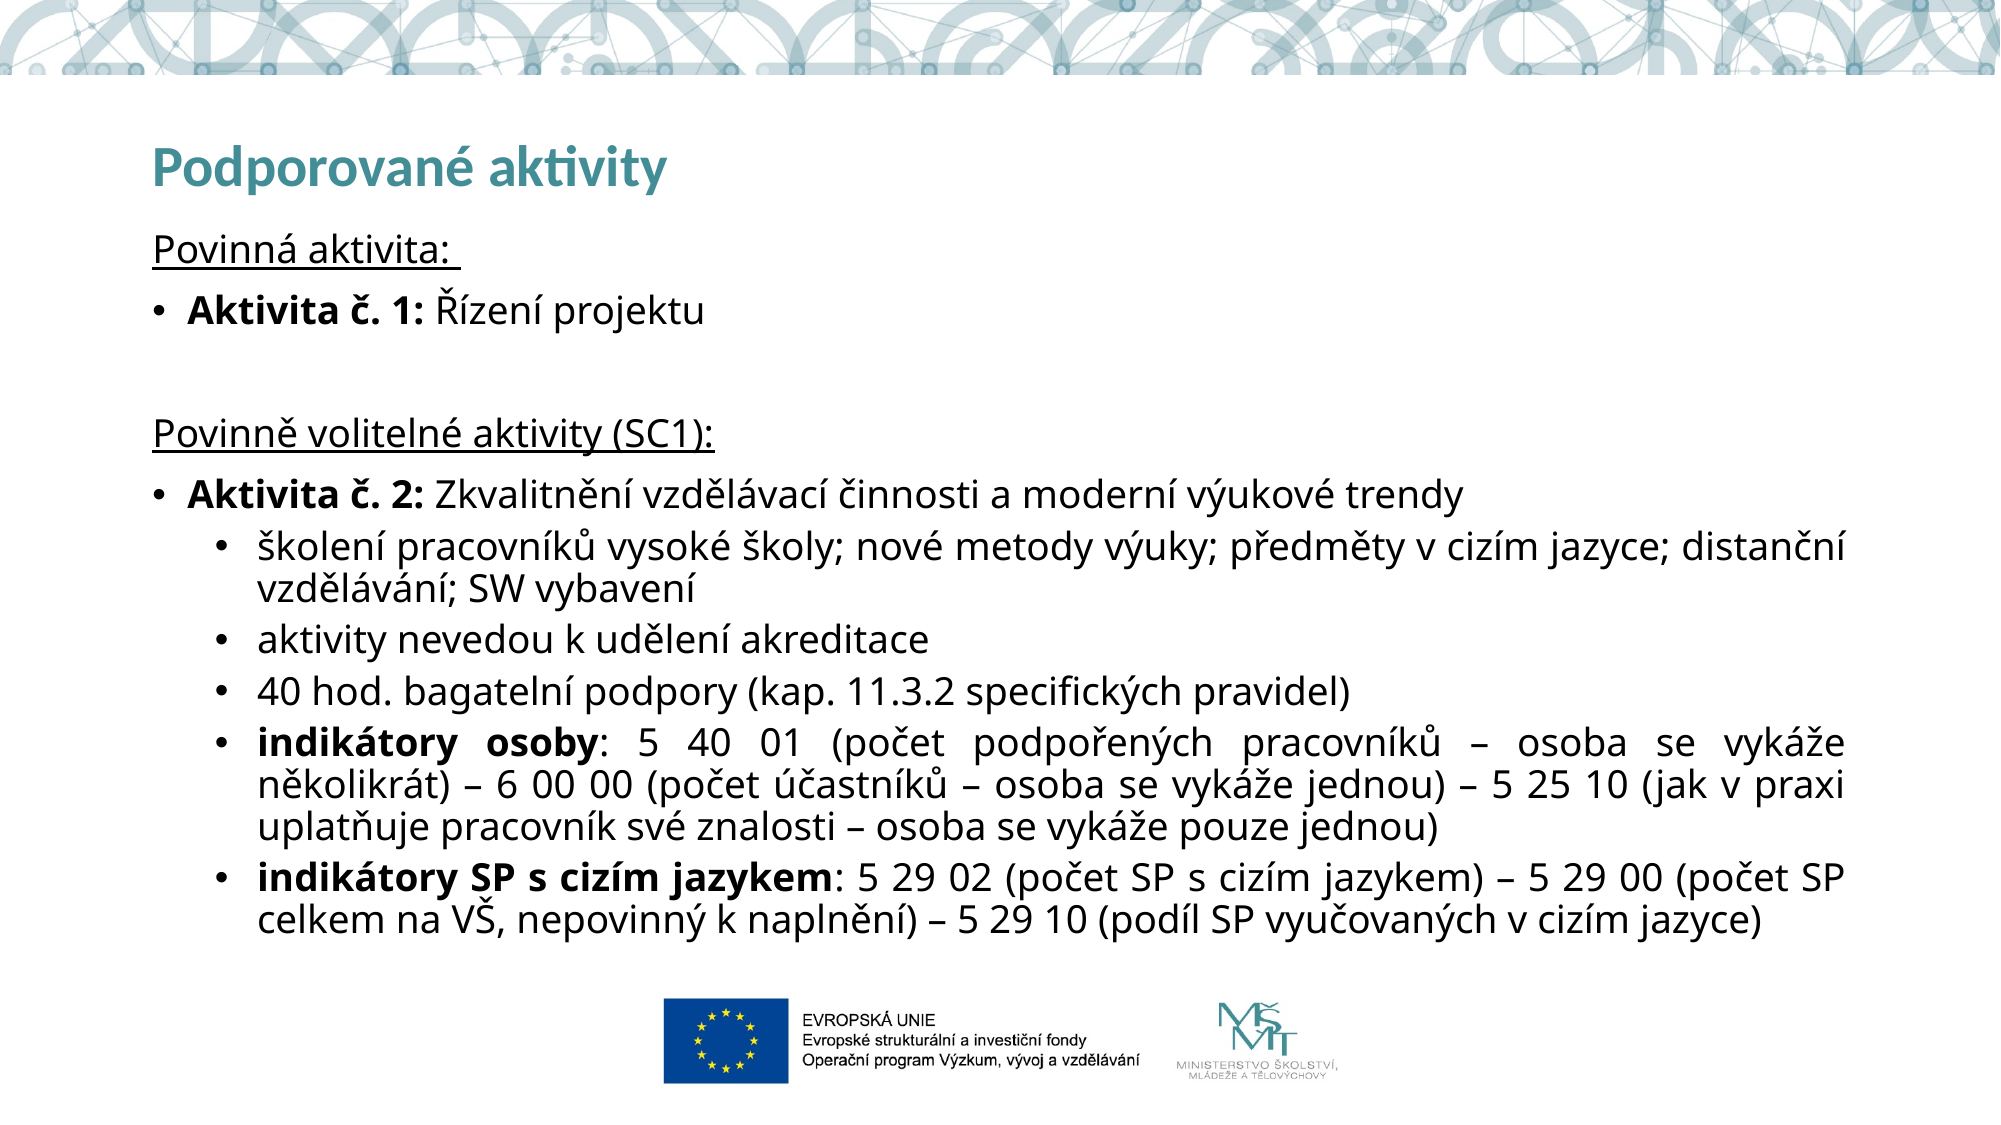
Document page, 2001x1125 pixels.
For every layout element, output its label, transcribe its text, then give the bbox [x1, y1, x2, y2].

picture [621, 957, 1379, 1125]
picture [0, 0, 2000, 75]
title Podporované aktivity [137, 85, 1863, 222]
list Povinná aktivita: Aktivita č. 1: Řízení projektu Povinně volitelné aktivity (SC1): Aktivita č. 2: Zkvalitnění vzdělávací činnosti a moderní výukové trendy školení pracovníků vysoké školy; nové metody výuky; předměty v cizím jazyce; distanční vzdělávání; SW vybavení aktivity nevedou k udělení akreditace 40 hod. bagatelní podpory (kap. 11.3.2 specifických pravidel) indikátory osoby: 5 40 01 (počet podpořených pracovníků – osoba se vykáže několikrát) – 6 00 00 (počet účastníků – osoba se vykáže jednou) – 5 25 10 (jak v praxi uplatňuje pracovník své znalosti – osoba se vykáže pouze jednou) indikátory SP s cizím jazykem: 5 29 02 (počet SP s cizím jazykem) – 5 29 00 (počet SP celkem na VŠ, nepovinný k naplnění) – 5 29 10 (podíl SP vyučovaných v cizím jazyce) [137, 222, 1863, 957]
